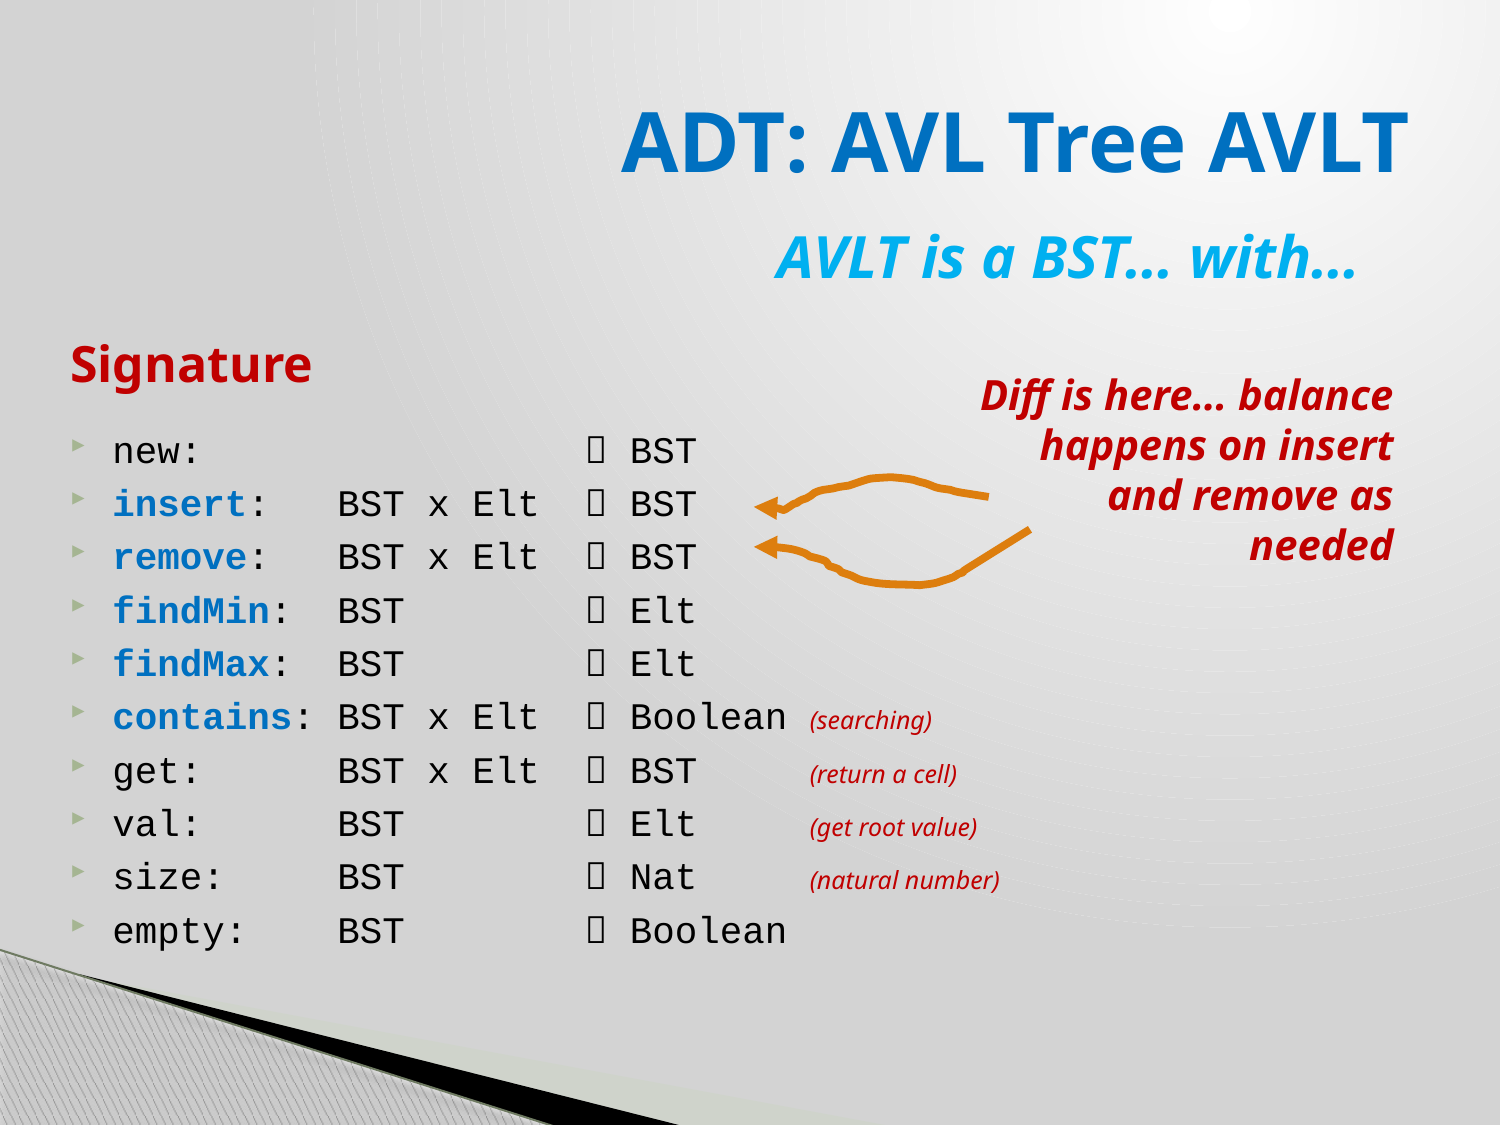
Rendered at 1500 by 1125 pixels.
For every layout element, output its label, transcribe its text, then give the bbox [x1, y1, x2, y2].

list Signature new:  BST insert: BST x Elt  BST remove: BST x Elt  BST findMin: BST  Elt findMax: BST  Elt contains: BST x Elt  Boolean (searching) get: BST x Elt  BST (return a cell) val: BST  Elt (get root value) size: BST  Nat (natural number) empty: BST  Boolean [37, 324, 1388, 1000]
text_box Diff is here… balance happens on insert and remove as needed [958, 361, 1409, 577]
title ADT: AVL Tree AVLT [75, 45, 1425, 233]
text_box [753, 525, 1033, 590]
text_box AVLT is a BST… with… [762, 212, 1450, 298]
text_box [753, 472, 990, 523]
